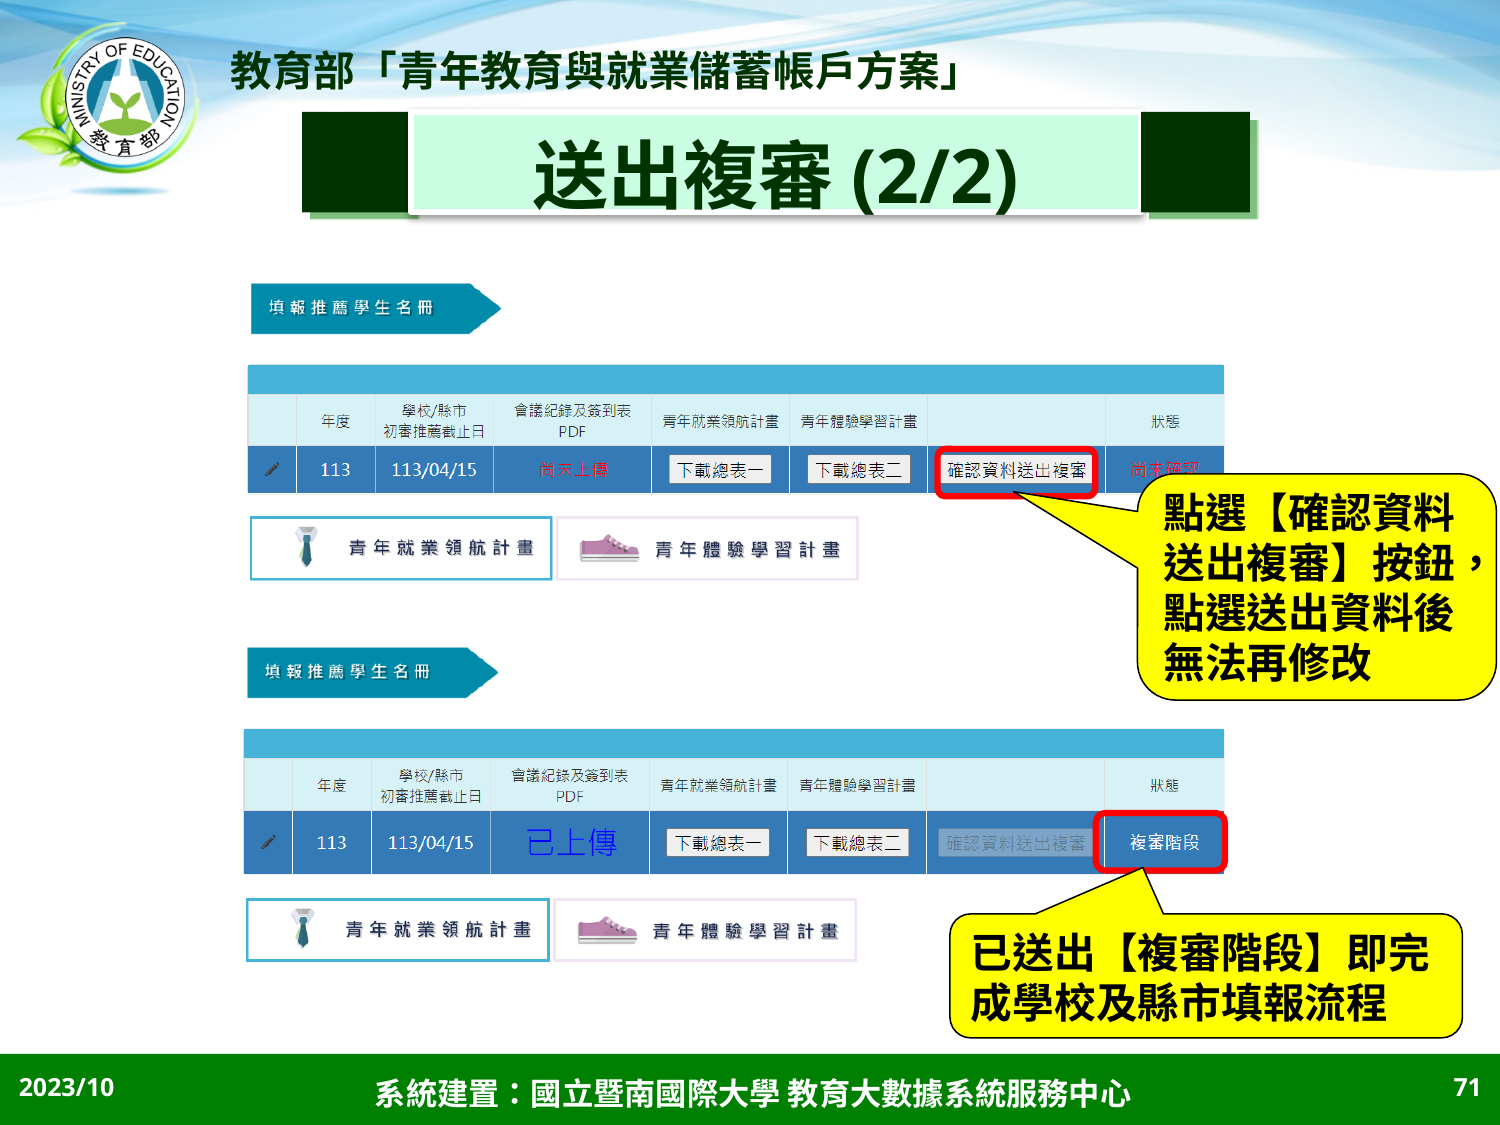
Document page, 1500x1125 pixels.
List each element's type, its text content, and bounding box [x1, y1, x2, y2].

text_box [236, 709, 1463, 1039]
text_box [232, 263, 1497, 701]
picture [0, 0, 1500, 1053]
text_box 送出複審(2/2) [408, 109, 1144, 215]
slide_number 2023/10 [3, 1063, 355, 1117]
text_box [1141, 111, 1250, 213]
text_box [302, 111, 405, 213]
slide_number 71 [1146, 1063, 1498, 1117]
